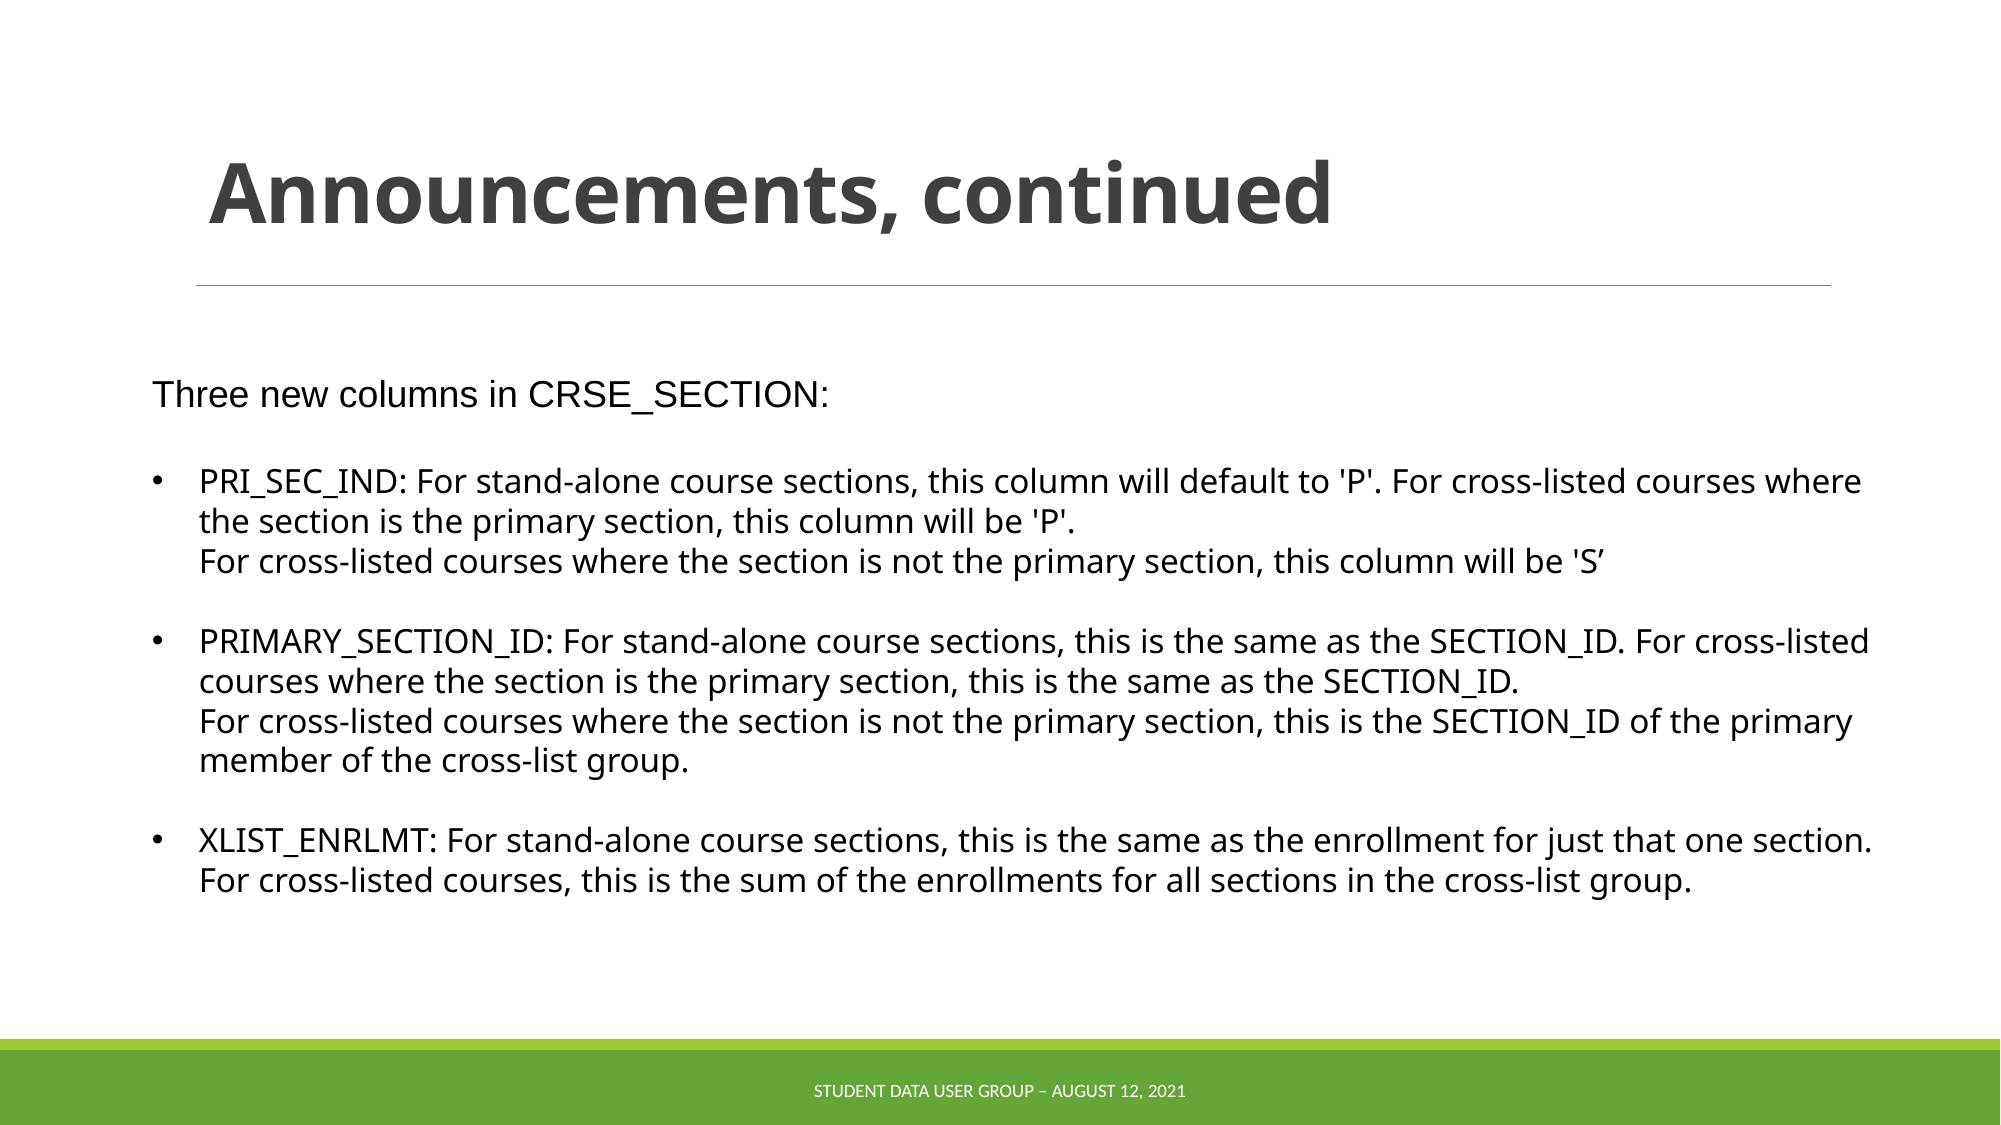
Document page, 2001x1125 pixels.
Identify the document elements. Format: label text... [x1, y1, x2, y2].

text_box Student Data User Group – AUGUST 12, 2021 [604, 1059, 1396, 1120]
text_box Three new columns in CRSE_SECTION: PRI_SEC_IND: For stand-alone course sections, this column will default to 'P'. For cross-listed courses where the section is the primary section, this column will be 'P'. For cross-listed courses where the section is not the primary section, this column will be 'S’ PRIMARY_SECTION_ID: For stand-alone course sections, this is the same as the SECTION_ID. For cross-listed courses where the section is the primary section, this is the same as the SECTION_ID. For cross-listed courses where the section is not the primary section, this is the SECTION_ID of the primary member of the cross-list group. XLIST_ENRLMT: For stand-alone course sections, this is the same as the enrollment for just that one section. For cross-listed courses, this is the sum of the enrollments for all sections in the cross-list group. [137, 292, 1892, 952]
title Announcements, continued [194, 139, 1834, 248]
